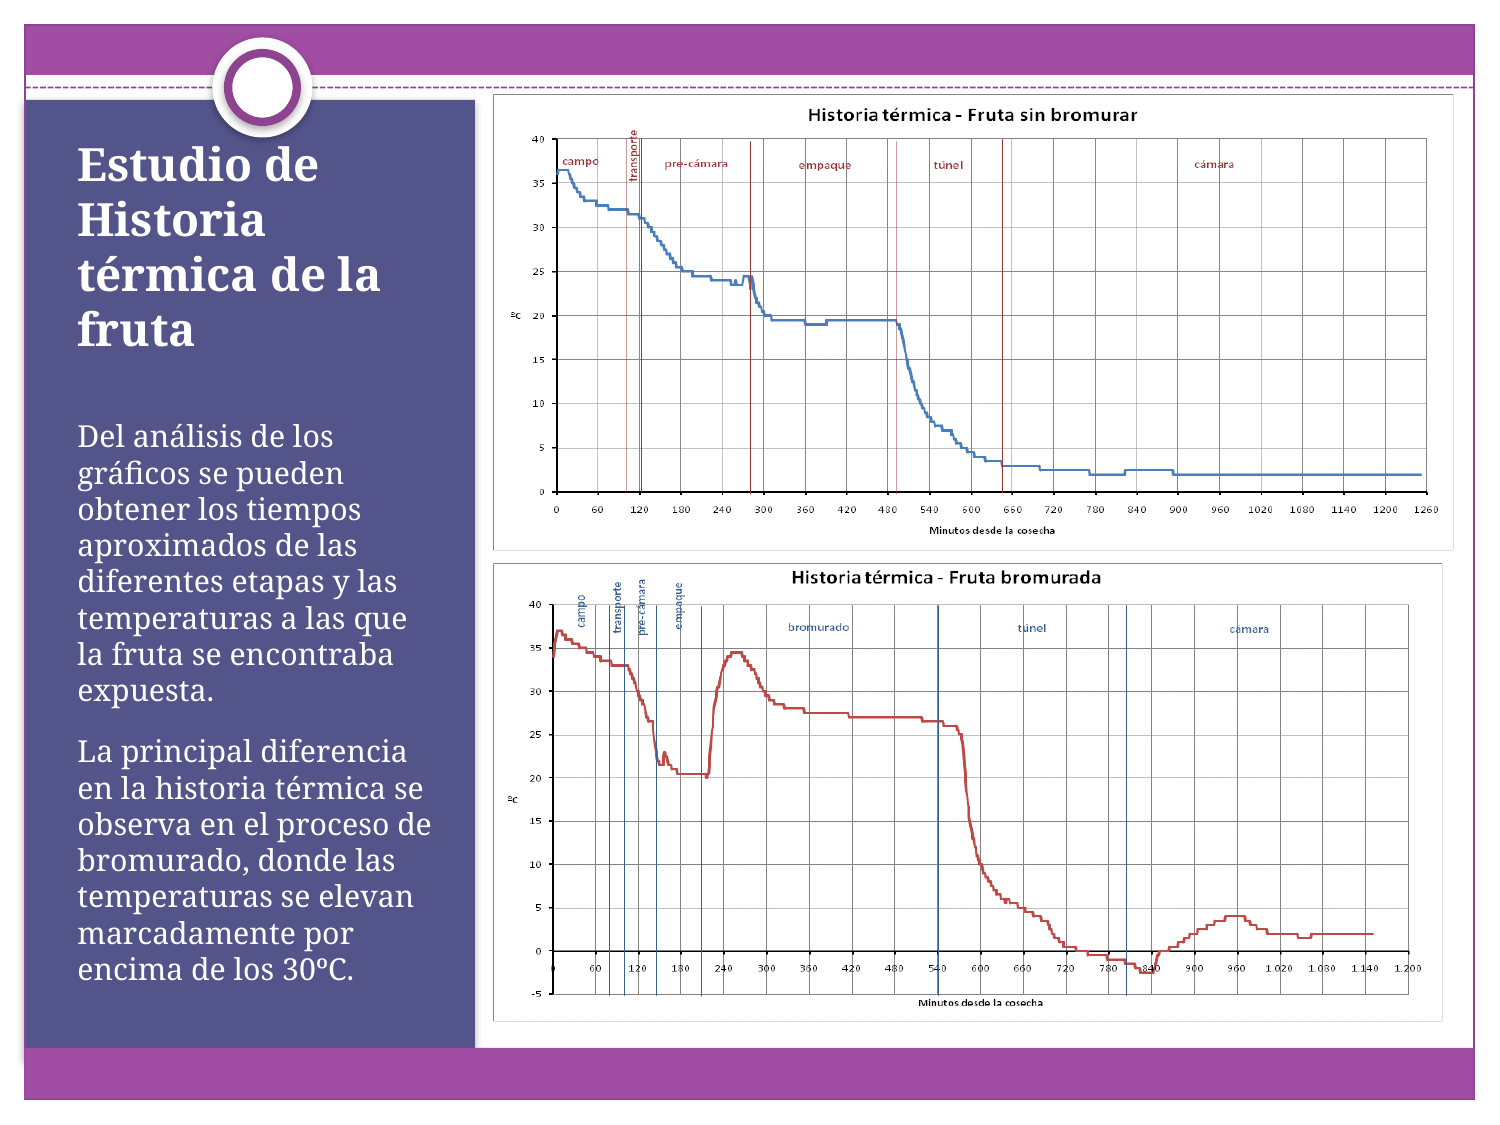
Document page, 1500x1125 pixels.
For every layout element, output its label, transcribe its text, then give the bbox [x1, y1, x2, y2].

list Del análisis de los gráficos se pueden obtener los tiempos aproximados de las diferentes etapas y las temperaturas a las que la fruta se encontraba expuesta. La principal diferencia en la historia térmica se observa en el proceso de bromurado, donde las temperaturas se elevan marcadamente por encima de los 30ºC. [62, 409, 451, 1006]
picture [491, 93, 1454, 552]
title Estudio de Historia térmica de la fruta [62, 200, 451, 364]
picture [491, 562, 1443, 1023]
